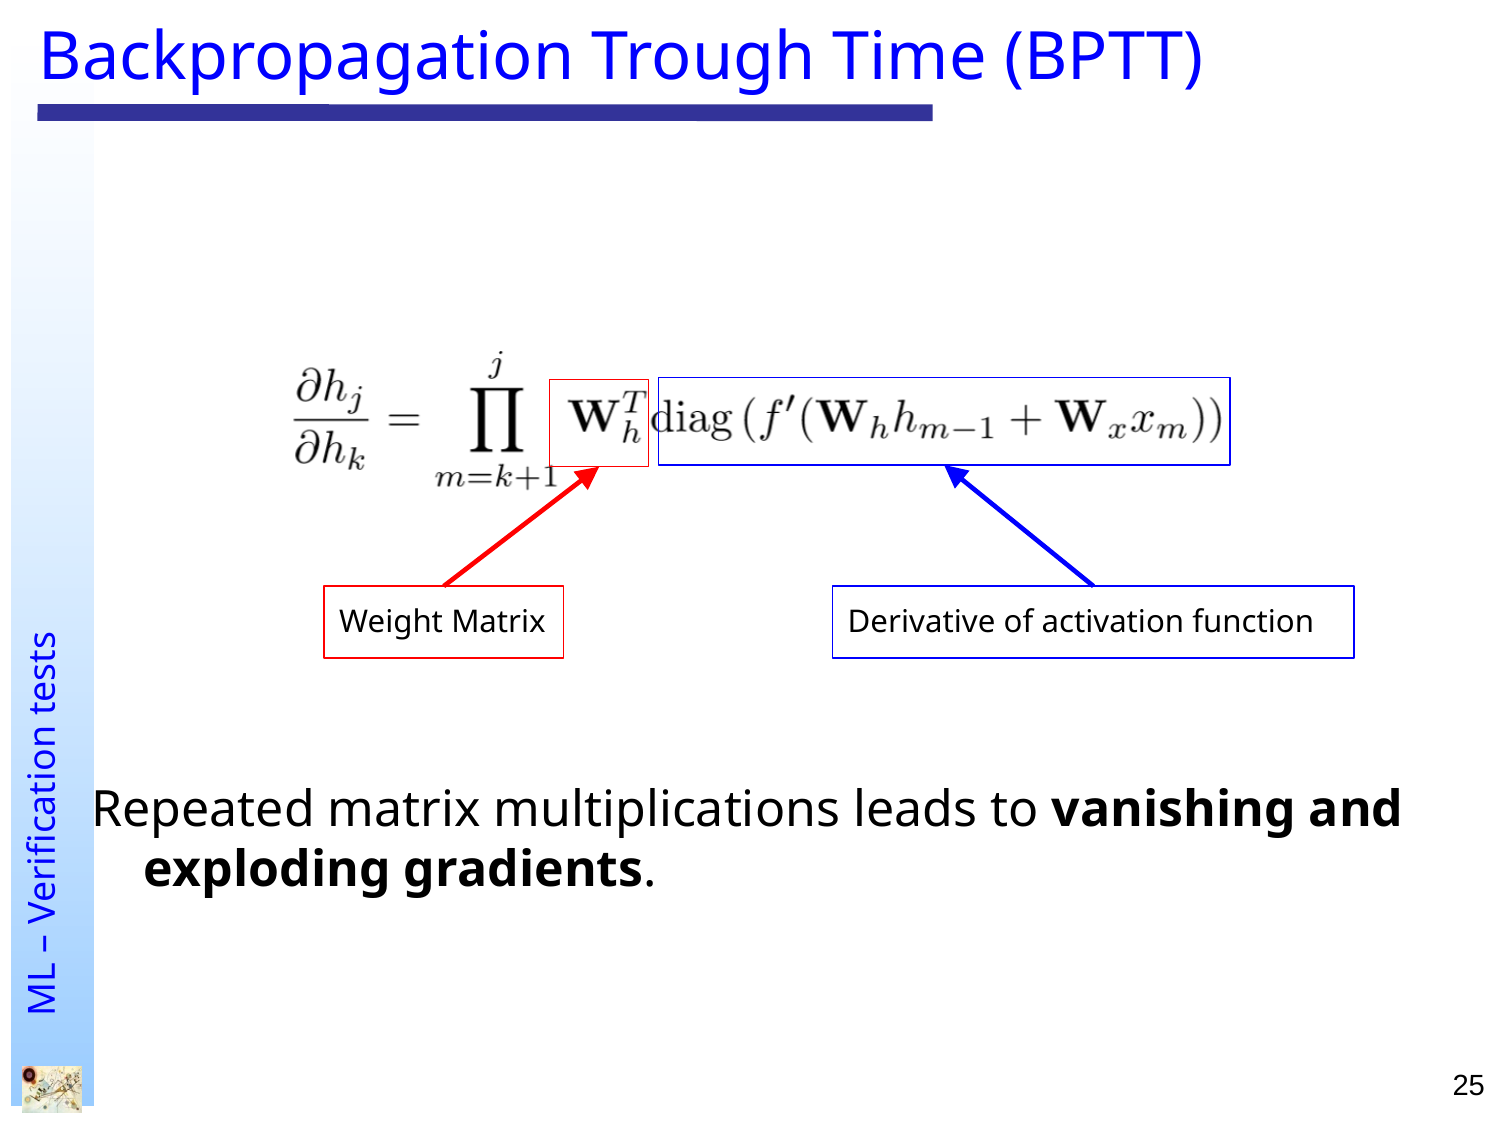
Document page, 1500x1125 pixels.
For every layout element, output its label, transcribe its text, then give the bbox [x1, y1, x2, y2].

text_box Weight Matrix [324, 586, 564, 658]
picture [281, 351, 1231, 502]
text_box Derivative of activation function [832, 586, 1355, 658]
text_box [443, 466, 600, 587]
title Backpropagation Trough Time (BPTT) [23, 4, 1414, 101]
picture [22, 1066, 82, 1113]
text_box Repeated matrix multiplications leads to vanishing and exploding gradients. [76, 761, 1500, 947]
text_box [943, 464, 1094, 587]
slide_number 25 [1149, 1058, 1500, 1125]
